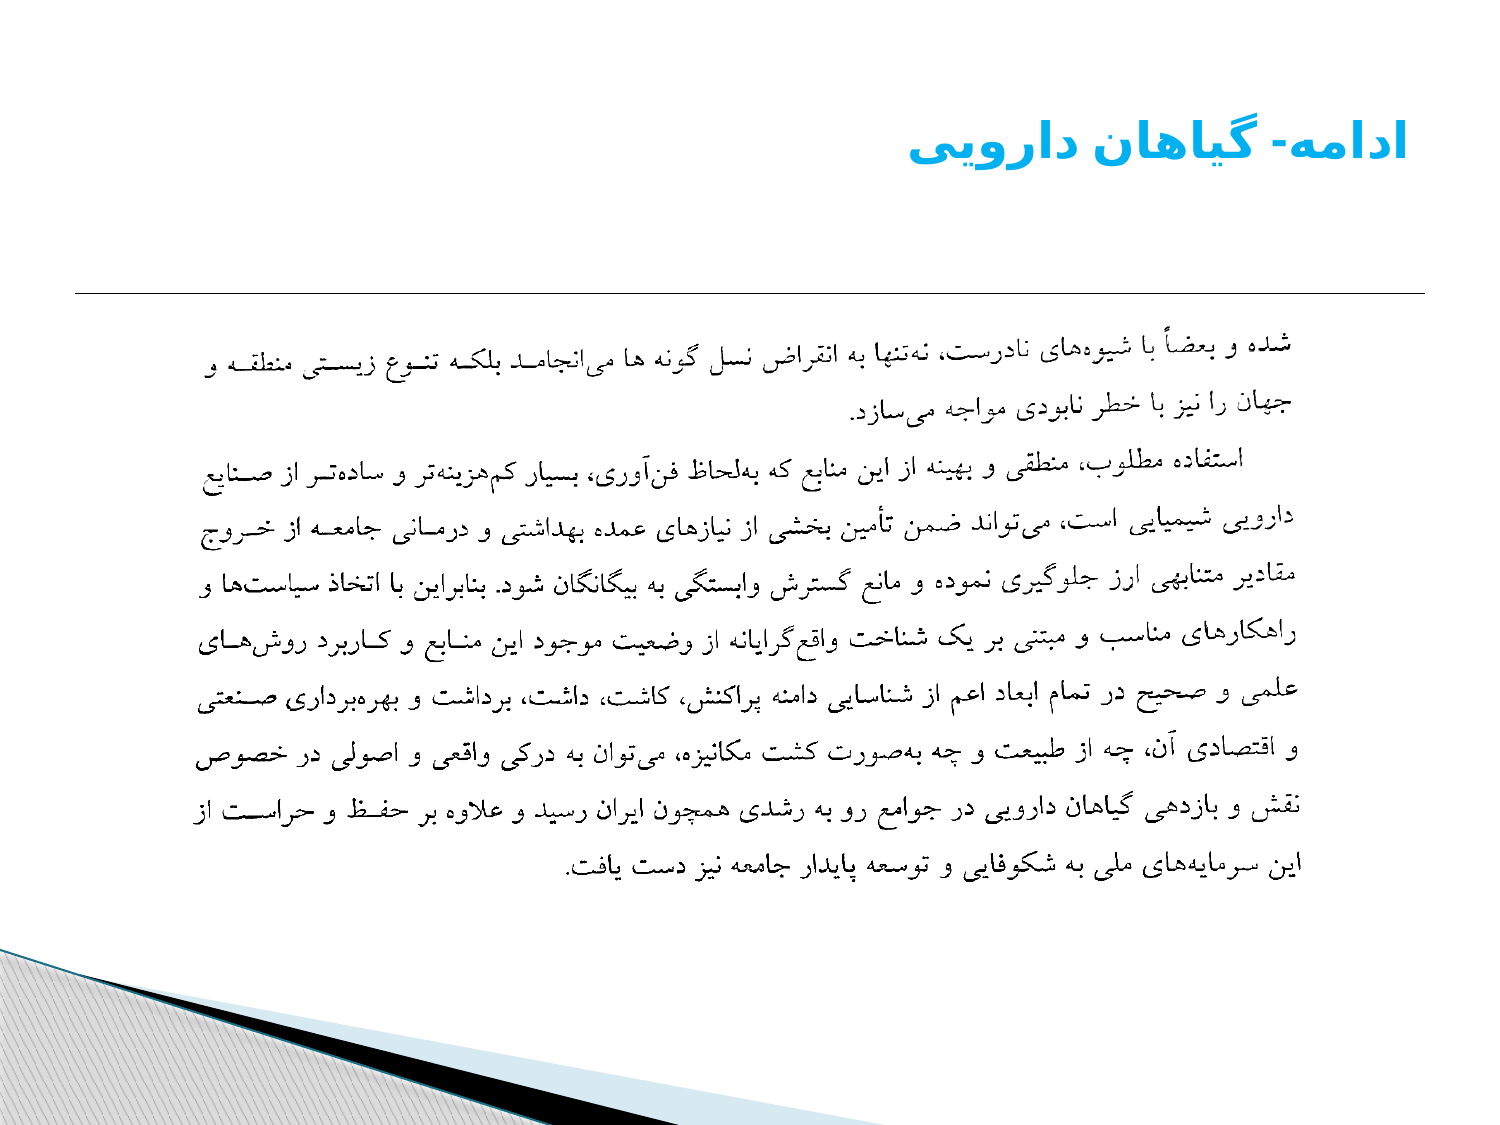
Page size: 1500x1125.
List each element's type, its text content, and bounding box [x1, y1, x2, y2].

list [74, 292, 1426, 936]
title ادامه- گیاهان دارویی [75, 45, 1425, 233]
